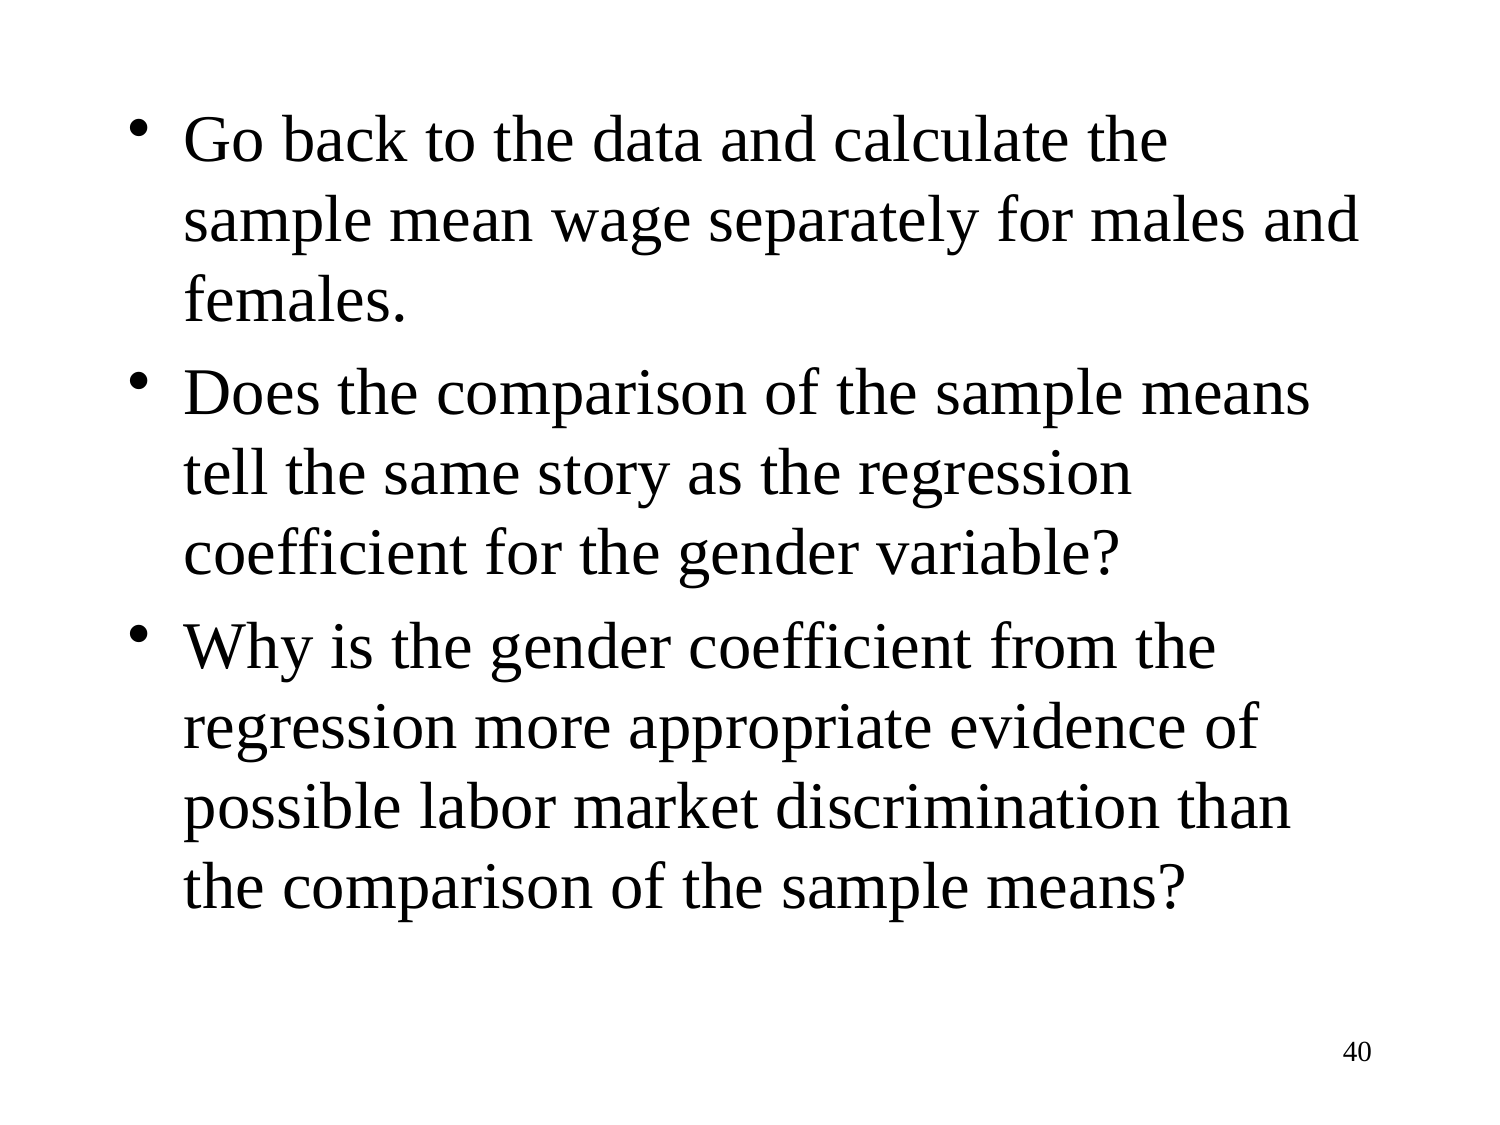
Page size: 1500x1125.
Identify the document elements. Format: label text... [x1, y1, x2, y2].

list Go back to the data and calculate the sample mean wage separately for males and females. Does the comparison of the sample means tell the same story as the regression coefficient for the gender variable? Why is the gender coefficient from the regression more appropriate evidence of possible labor market discrimination than the comparison of the sample means? [112, 87, 1388, 1001]
slide_number 40 [1074, 1024, 1388, 1101]
